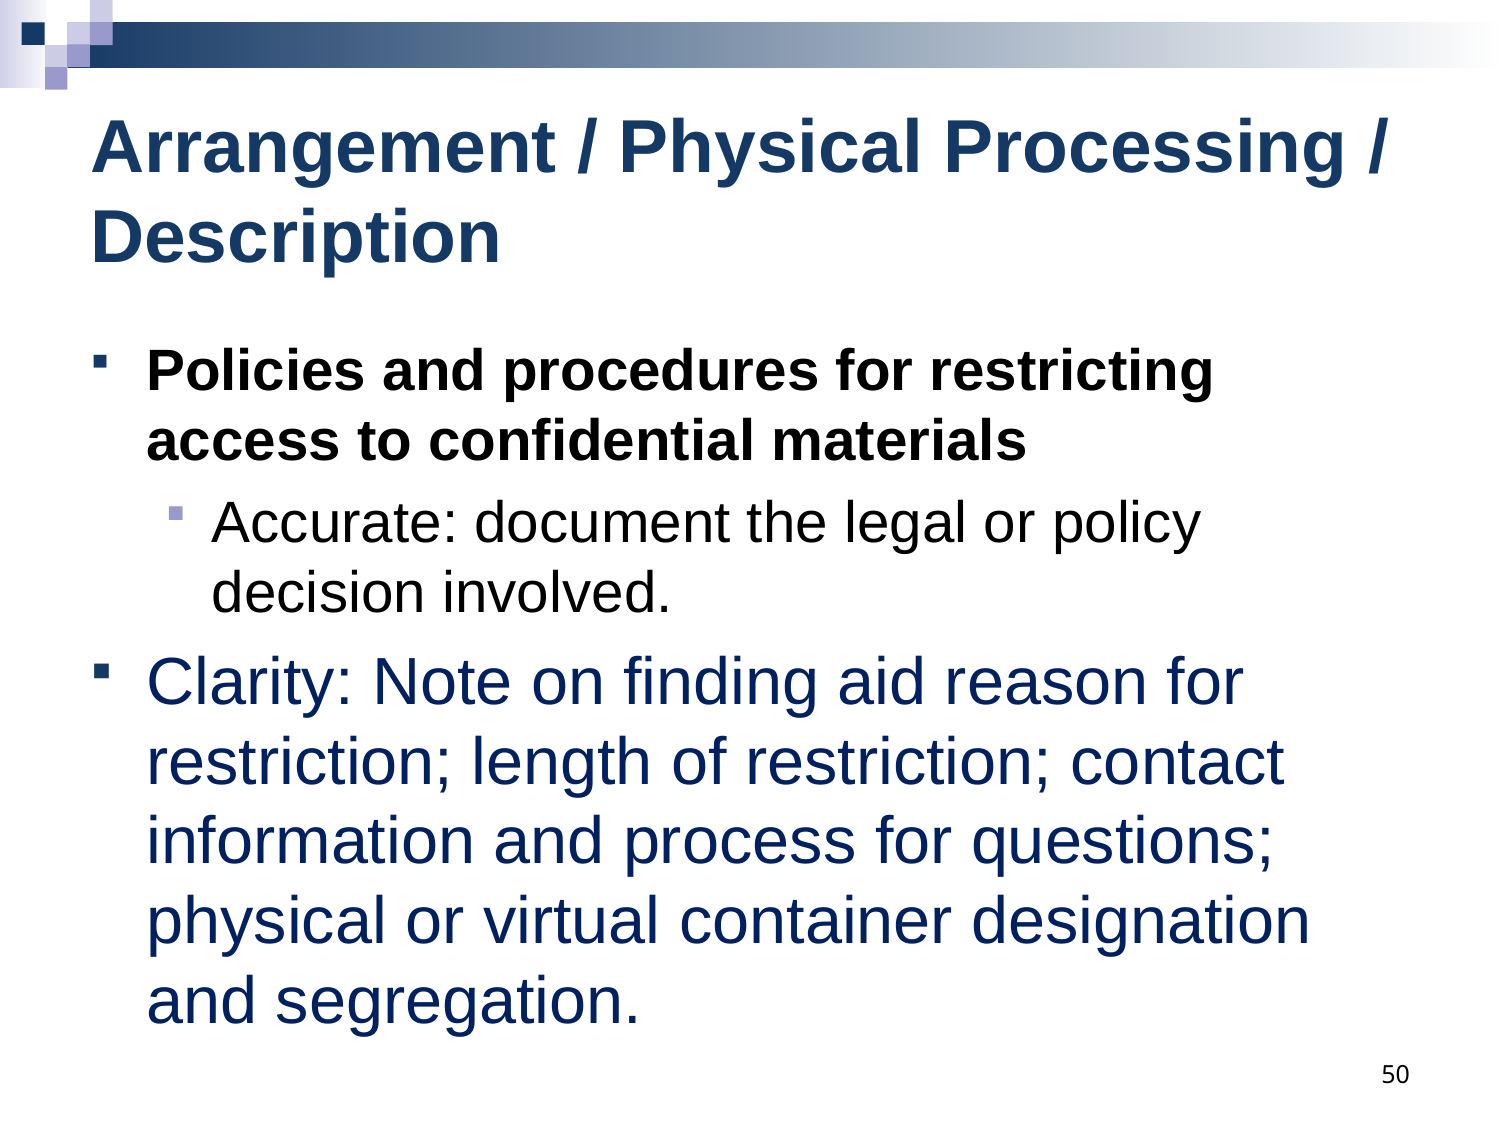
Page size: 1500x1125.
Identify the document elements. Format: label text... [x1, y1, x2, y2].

list Policies and procedures for restricting access to confidential materials Accurate: document the legal or policy decision involved. Clarity: Note on finding aid reason for restriction; length of restriction; contact information and process for questions; physical or virtual container designation and segregation. [75, 324, 1425, 1050]
slide_number 50 [1074, 1025, 1425, 1100]
title Arrangement / Physical Processing / Description [75, 75, 1425, 300]
